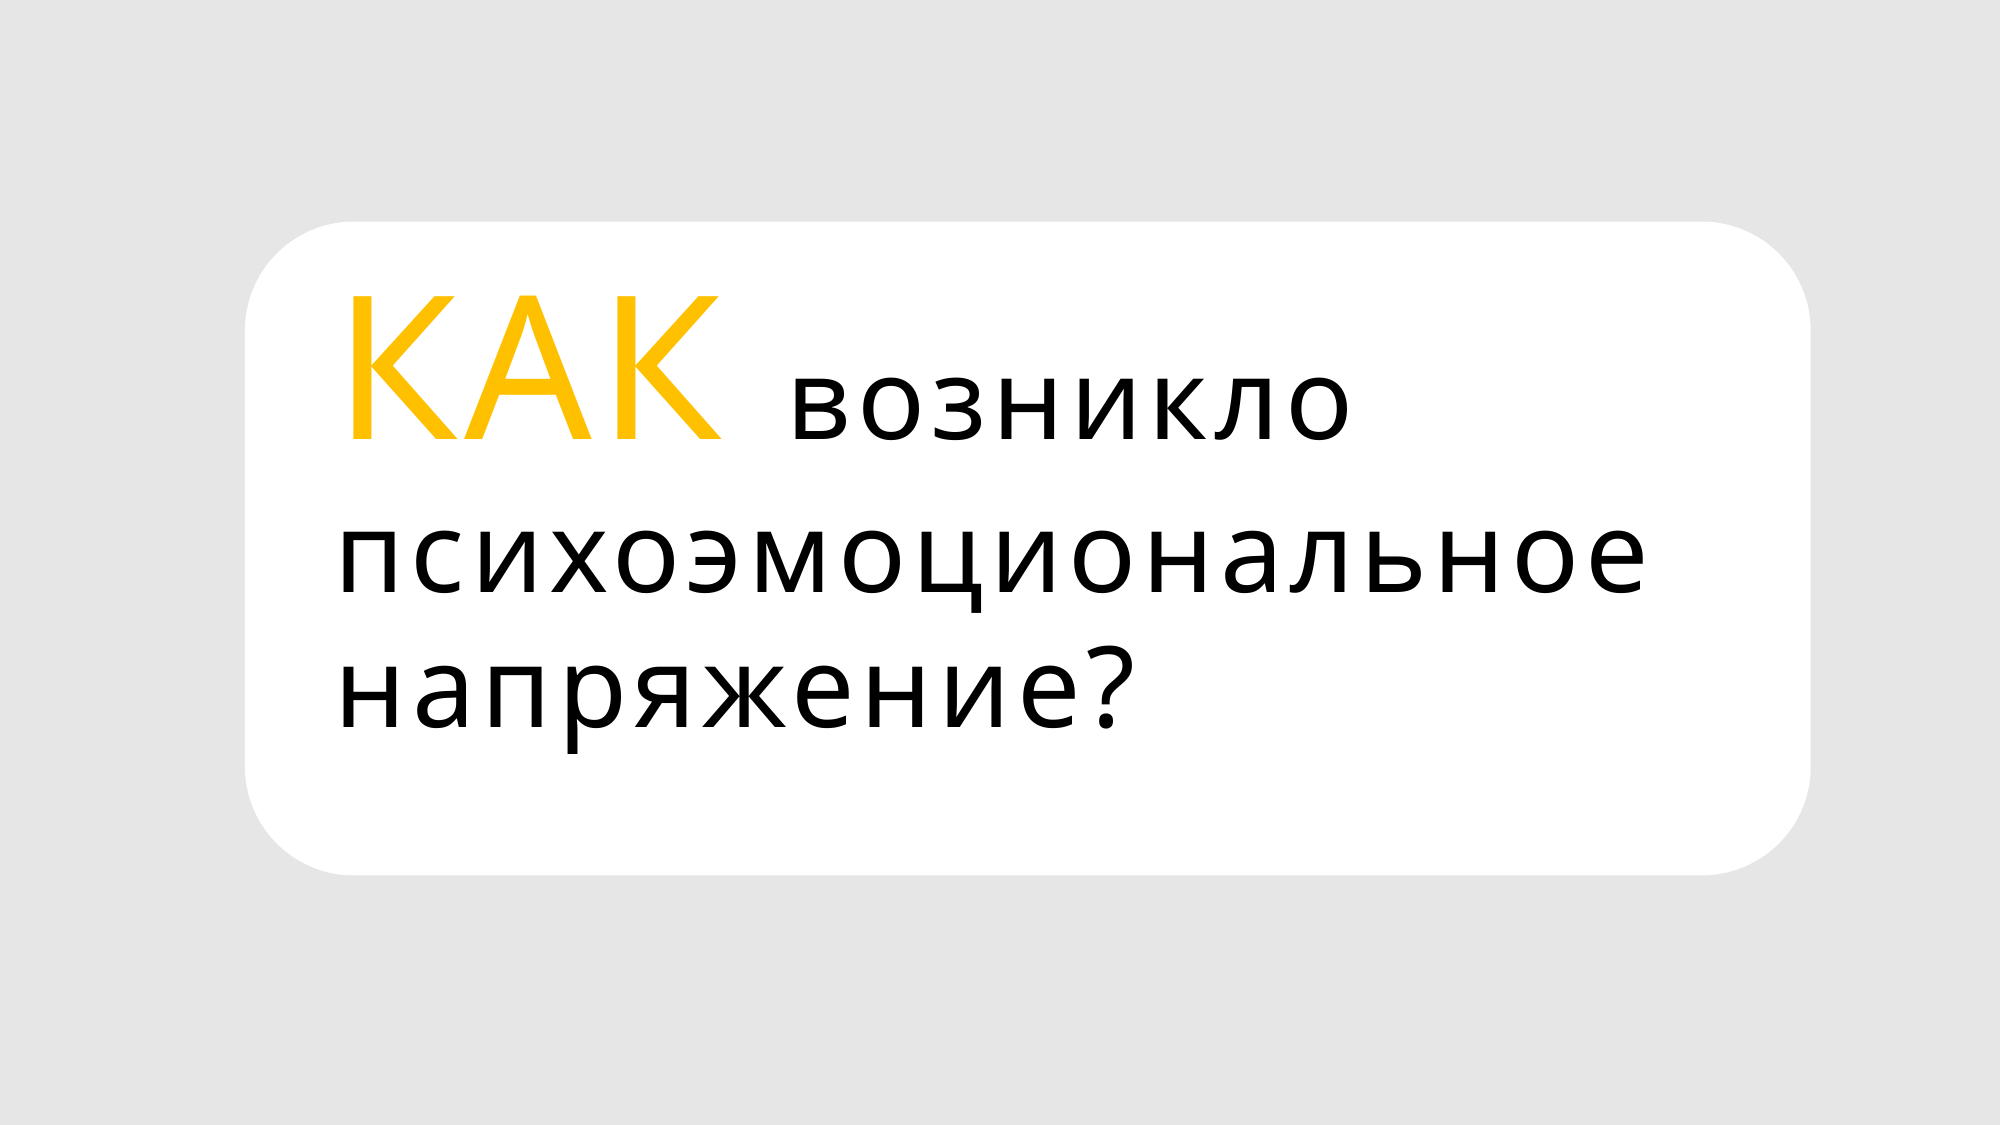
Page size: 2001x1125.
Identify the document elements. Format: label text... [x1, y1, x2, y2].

text_box [243, 220, 1812, 877]
text_box КАК возникло психоэмоциональное напряжение? [319, 232, 2000, 757]
